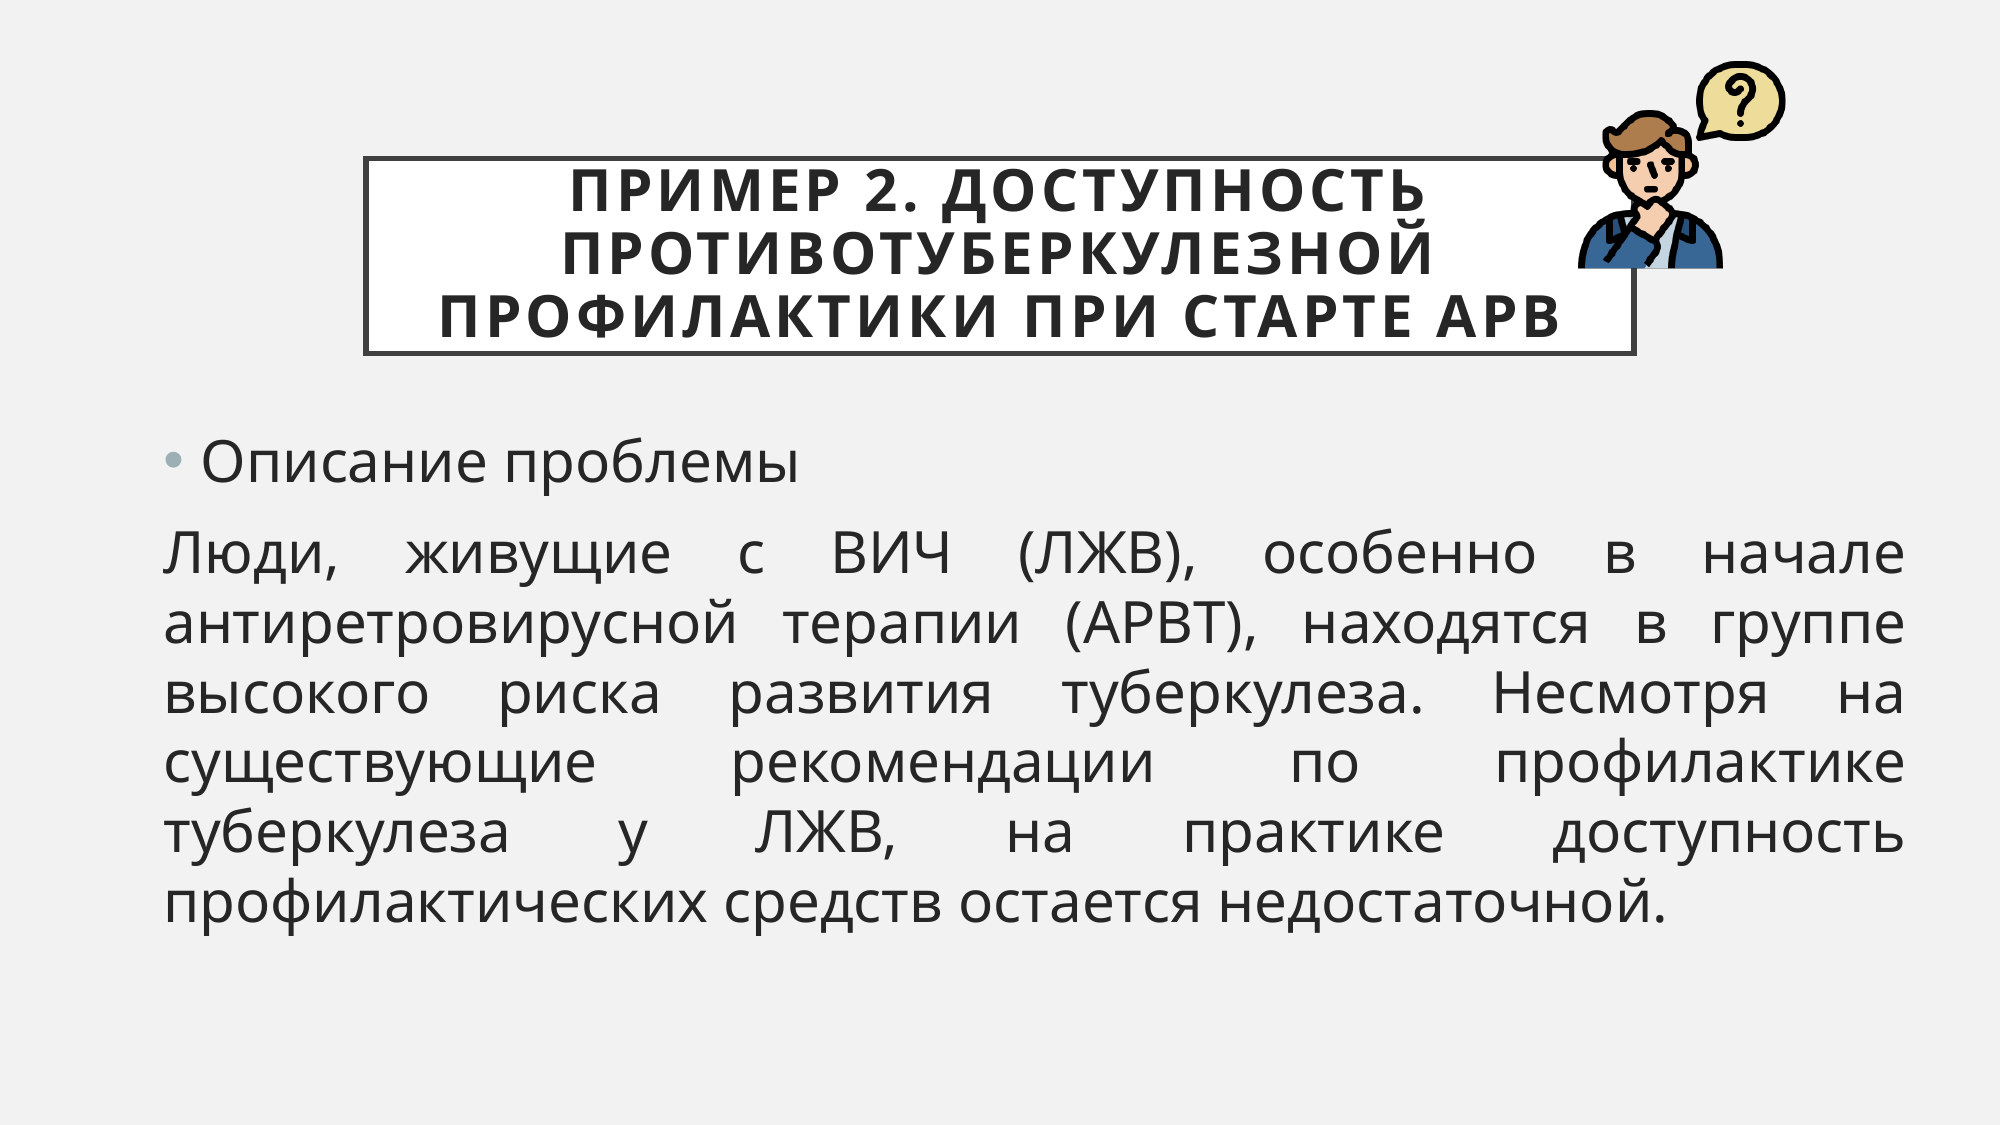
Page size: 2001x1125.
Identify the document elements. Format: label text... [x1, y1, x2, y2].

list Описание проблемы Люди, живущие с ВИЧ (ЛЖВ), особенно в начале антиретровирусной терапии (АРВТ), находятся в группе высокого риска развития туберкулеза. Несмотря на существующие рекомендации по профилактике туберкулеза у ЛЖВ, на практике доступность профилактических средств остается недостаточной. [148, 416, 1922, 1014]
picture [1571, 54, 1792, 275]
title Пример 2. Доступность противотуберкулезной профилактики при старте АРВ [363, 156, 1637, 356]
